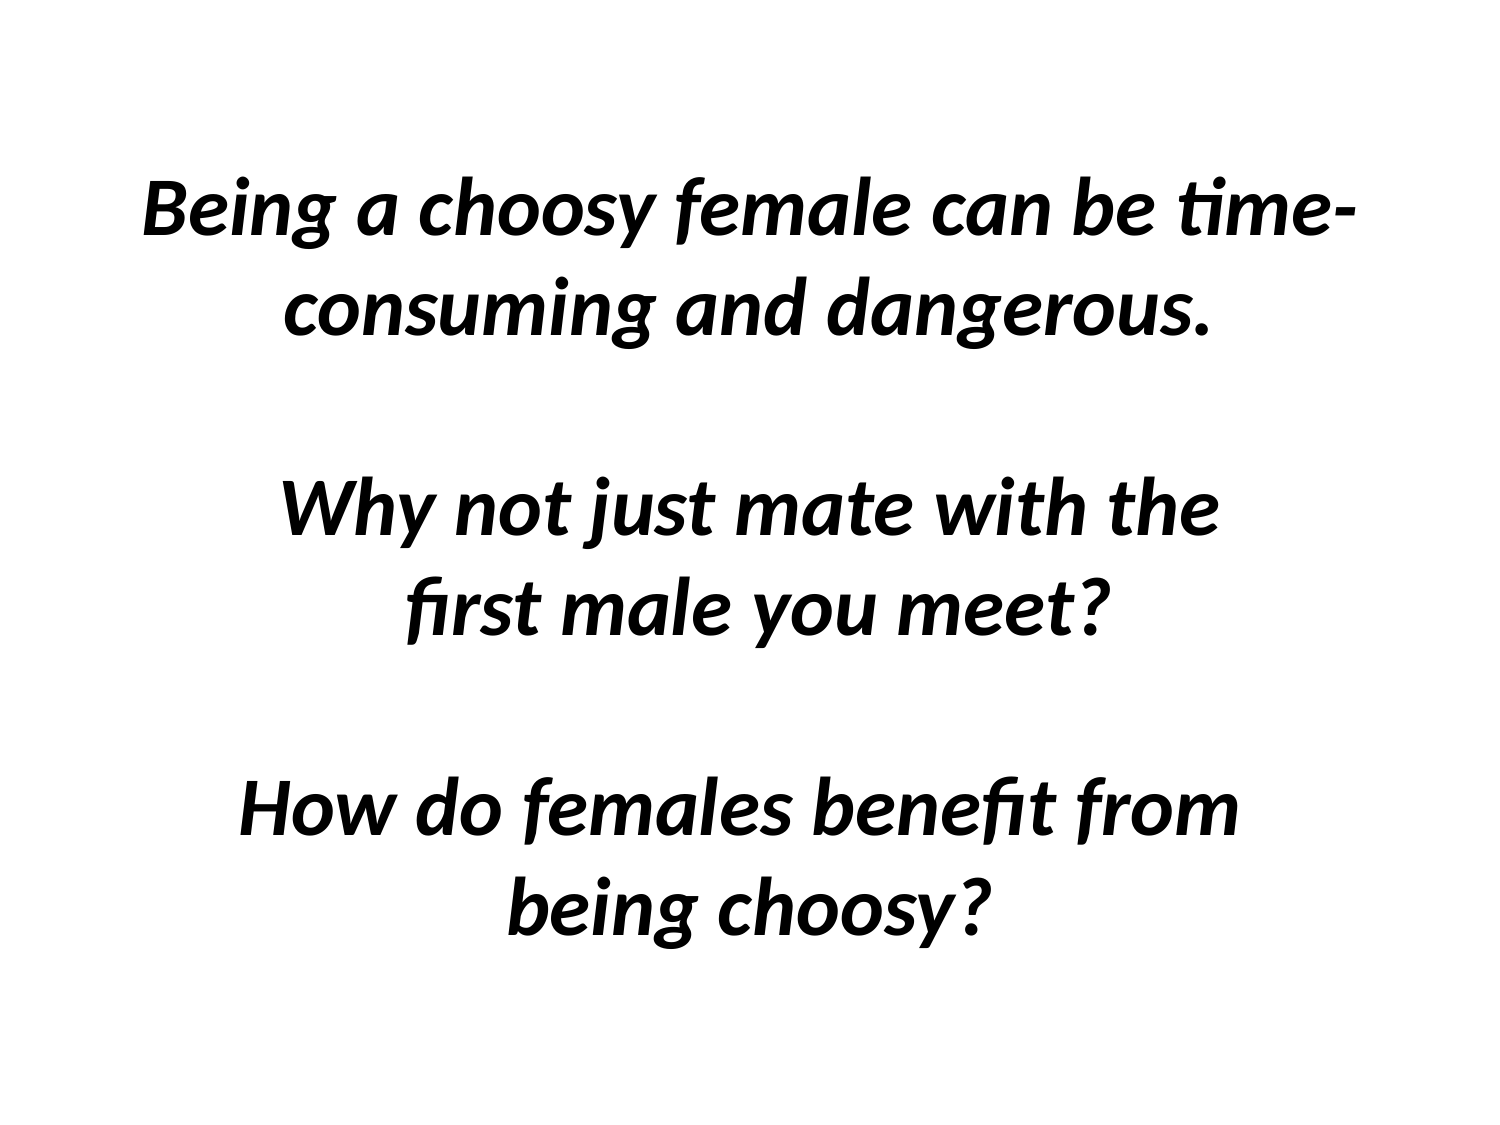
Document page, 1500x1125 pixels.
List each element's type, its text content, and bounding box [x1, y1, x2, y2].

title Being a choosy female can be time-consuming and dangerous. Why not just mate with the first male you meet? How do females benefit from being choosy? [0, 437, 1500, 668]
